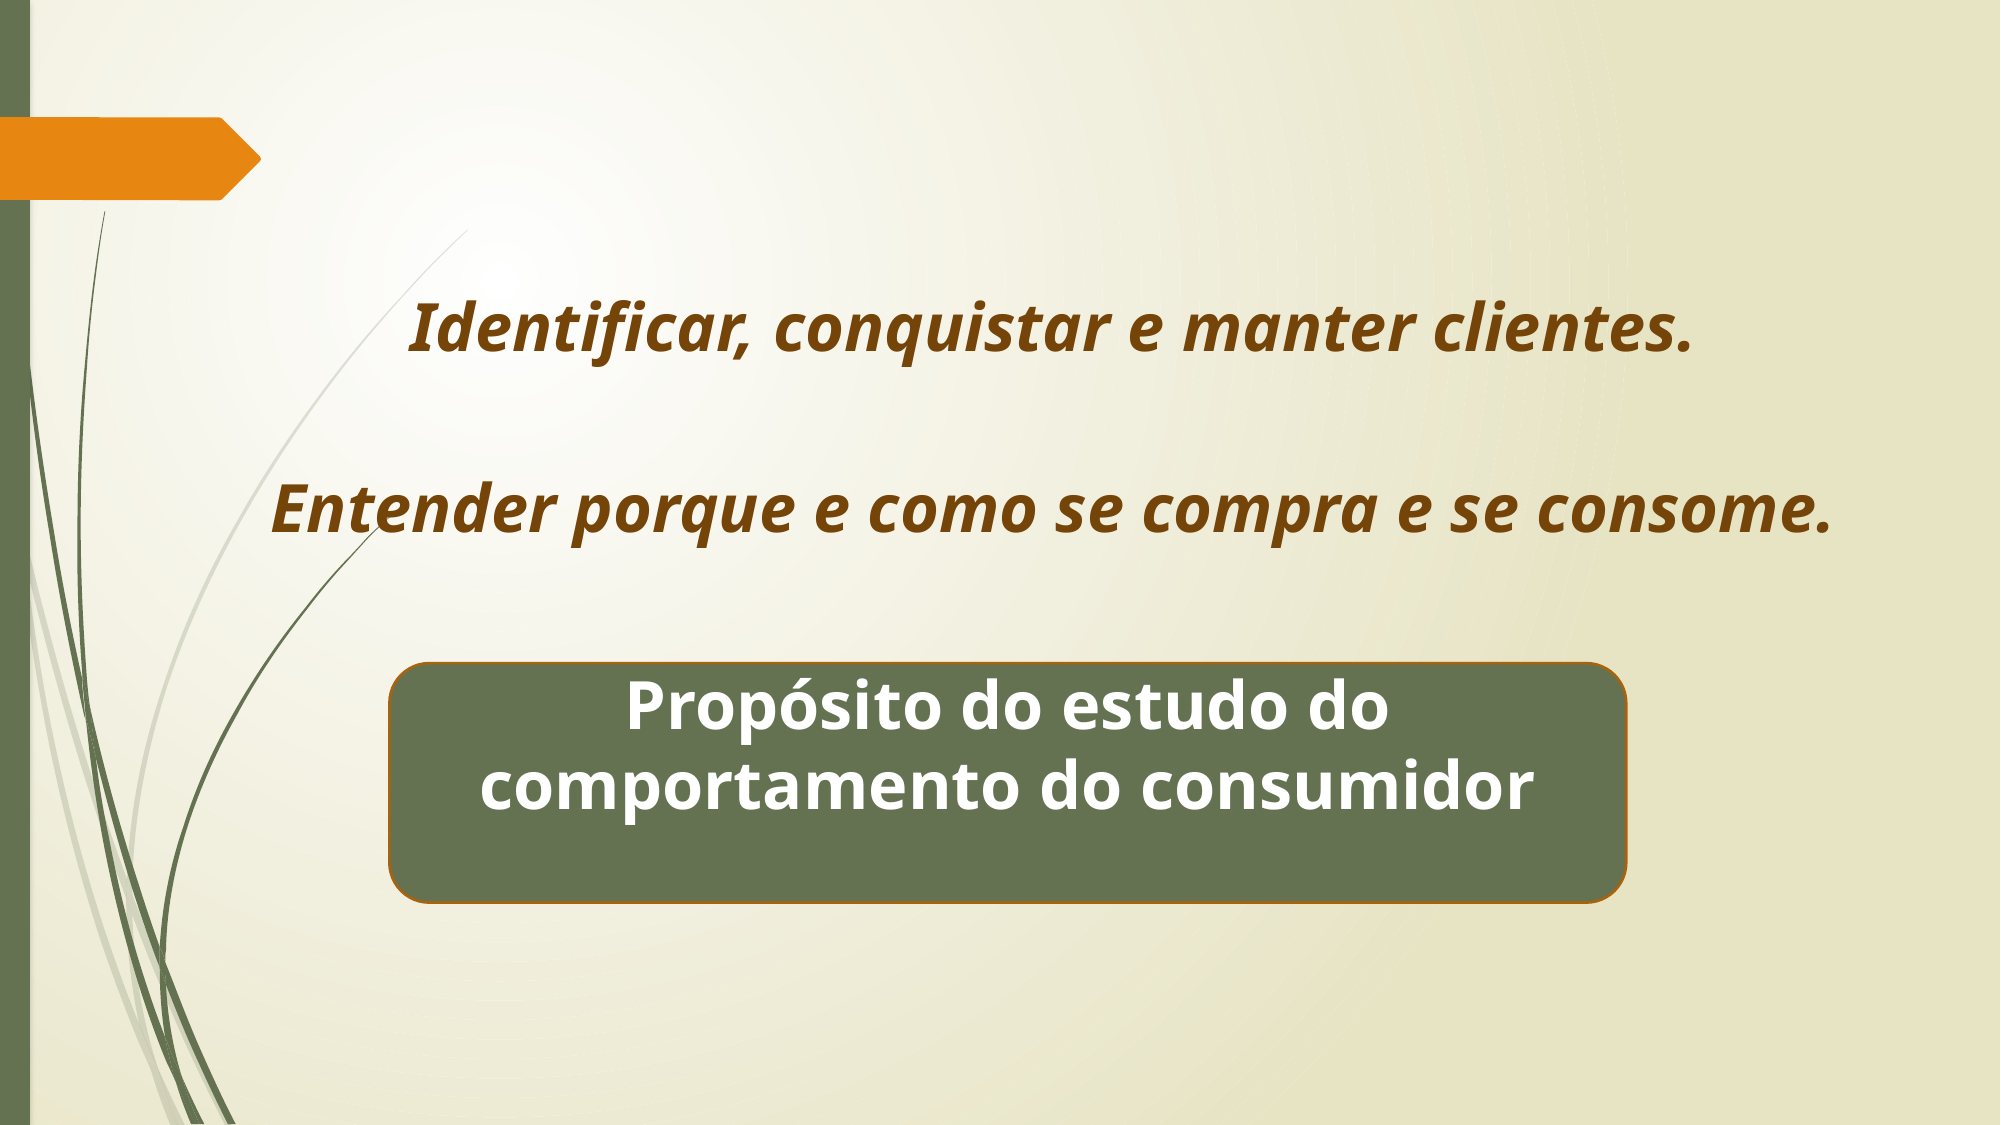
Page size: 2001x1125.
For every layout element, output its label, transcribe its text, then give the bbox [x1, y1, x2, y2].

text_box Propósito do estudo do comportamento do consumidor [388, 661, 1628, 904]
list Identificar, conquistar e manter clientes. Entender porque e como se compra e se consome. [200, 197, 1908, 664]
